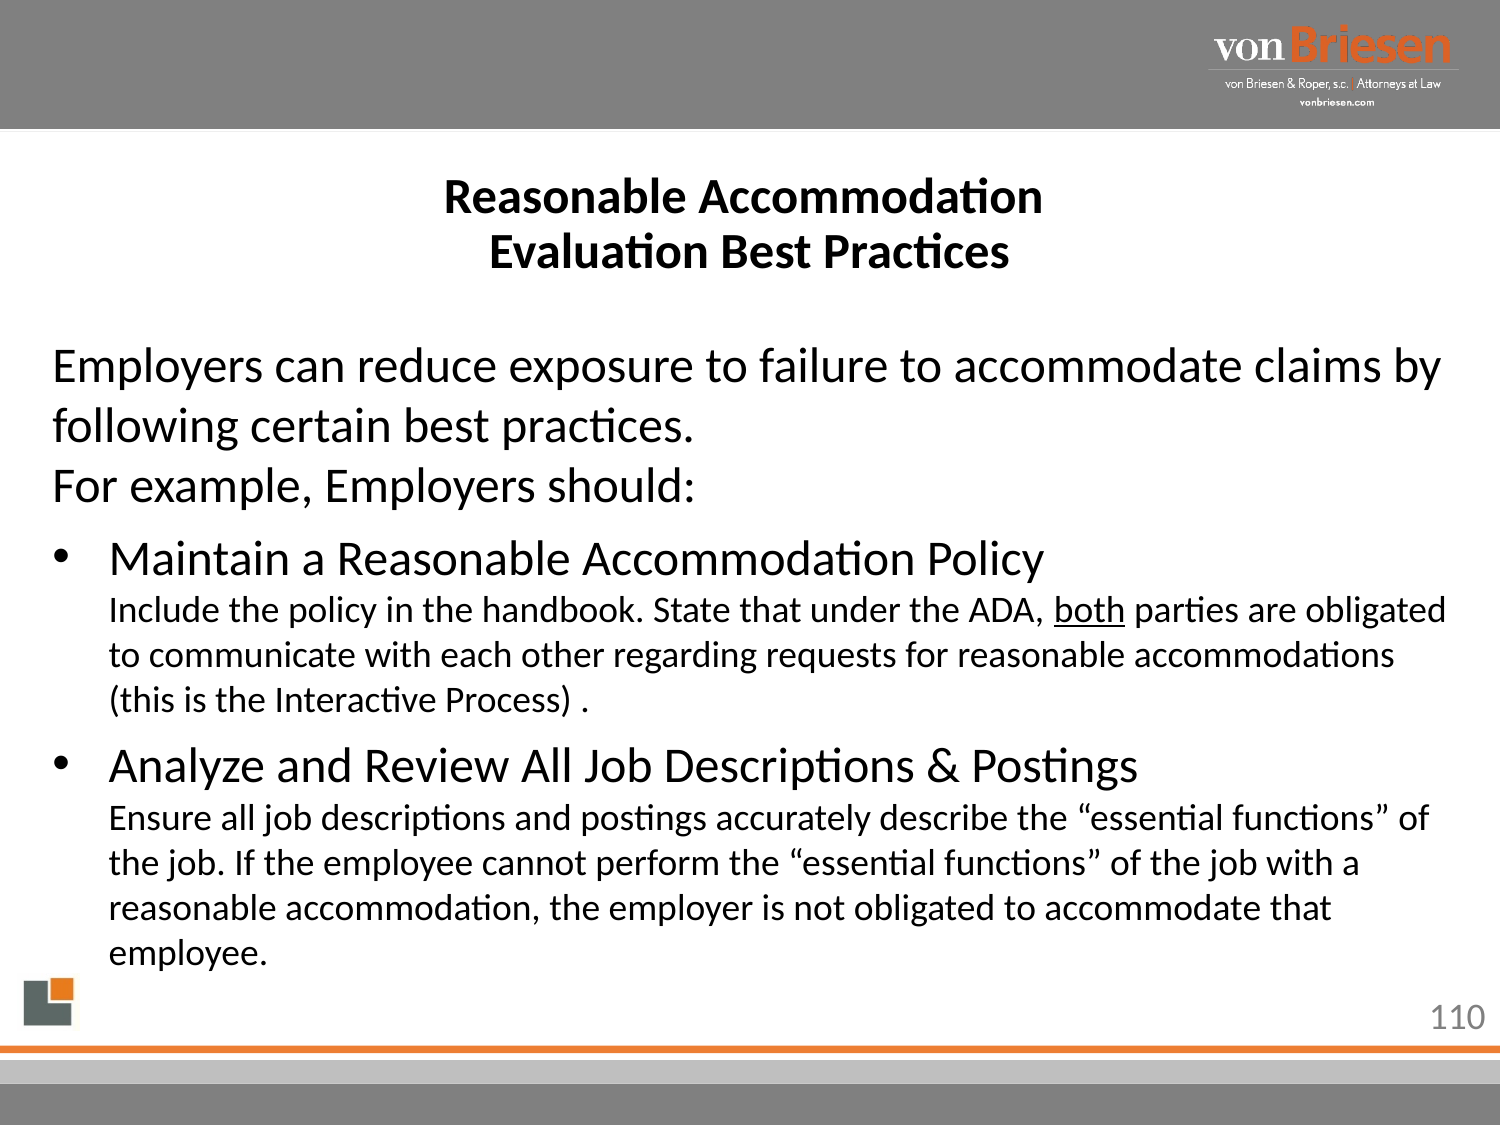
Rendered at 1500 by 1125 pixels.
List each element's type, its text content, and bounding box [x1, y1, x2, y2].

picture [1203, 18, 1465, 108]
title Reasonable Accommodation Evaluation Best Practices [37, 162, 1463, 288]
picture [17, 973, 80, 1031]
list Employers can reduce exposure to failure to accommodate claims by following certain best practices. For example, Employers should: Maintain a Reasonable Accommodation Policy Include the policy in the handbook. State that under the ADA, both parties are obligated to communicate with each other regarding requests for reasonable accommodations (this is the Interactive Process) . Analyze and Review All Job Descriptions & Postings Ensure all job descriptions and postings accurately describe the “essential functions” of the job. If the employee cannot perform the “essential functions” of the job with a reasonable accommodation, the employer is not obligated to accommodate that employee. [37, 324, 1482, 988]
slide_number 110 [1163, 984, 1500, 1045]
